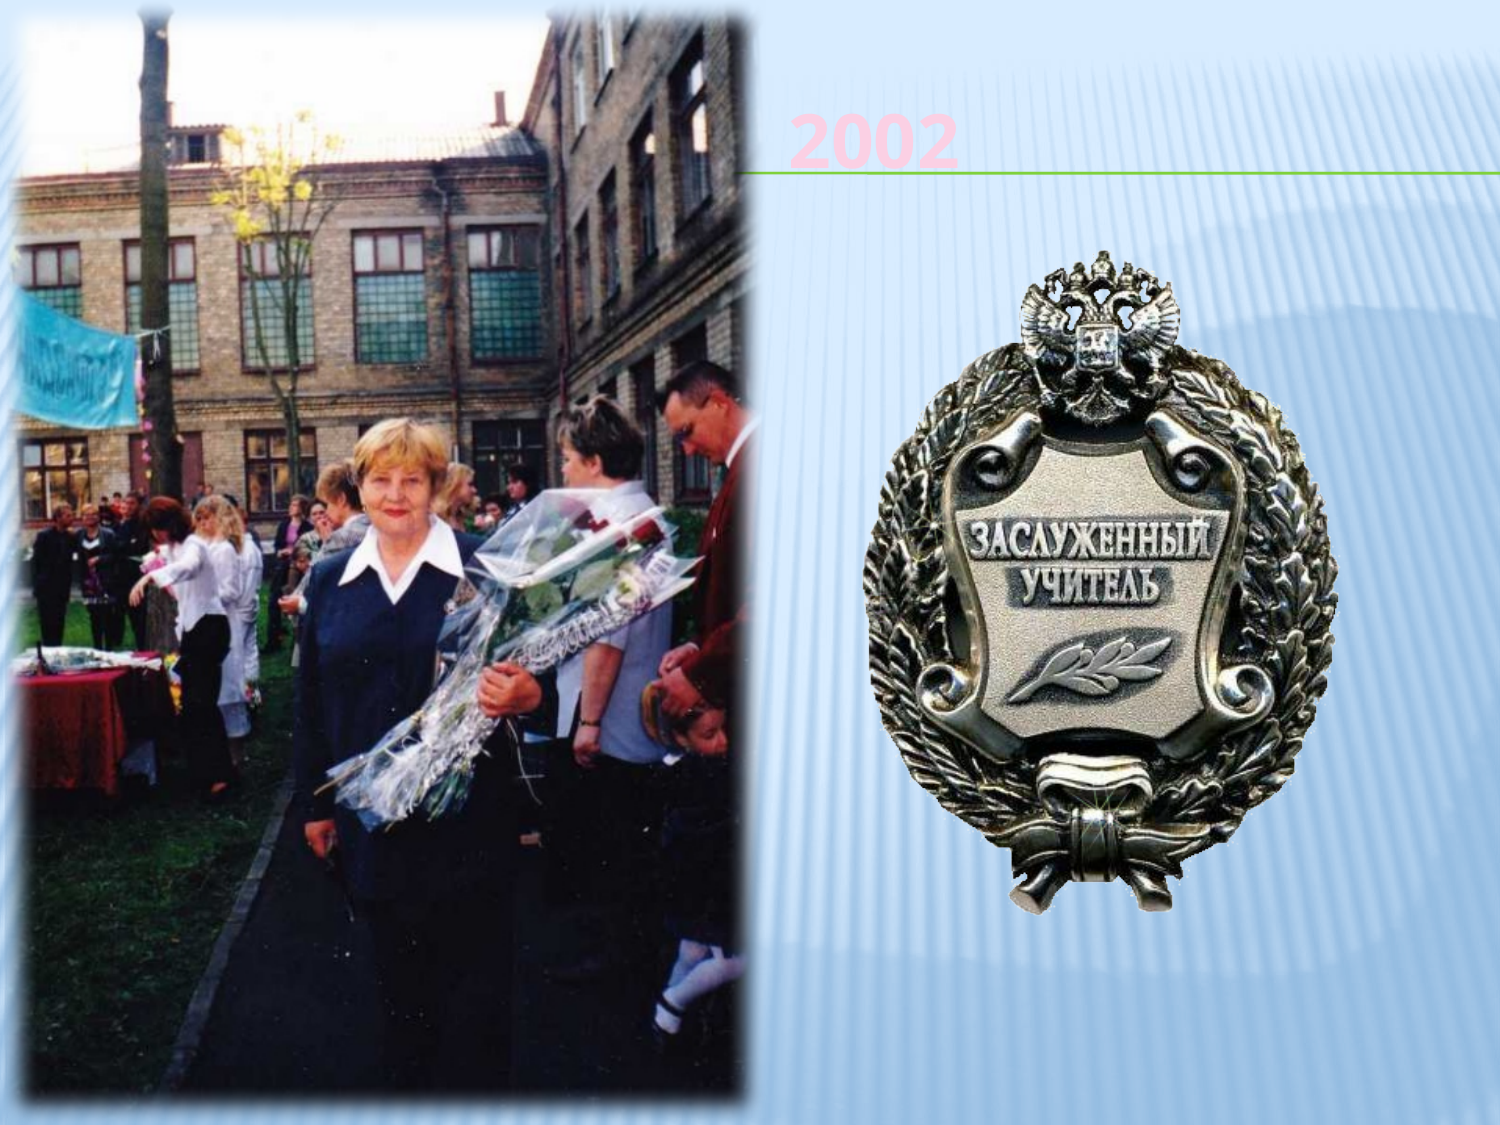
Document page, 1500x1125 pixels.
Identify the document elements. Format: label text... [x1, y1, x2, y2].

picture [855, 245, 1345, 920]
picture [0, 0, 766, 1125]
title 2002 [774, 45, 1425, 233]
